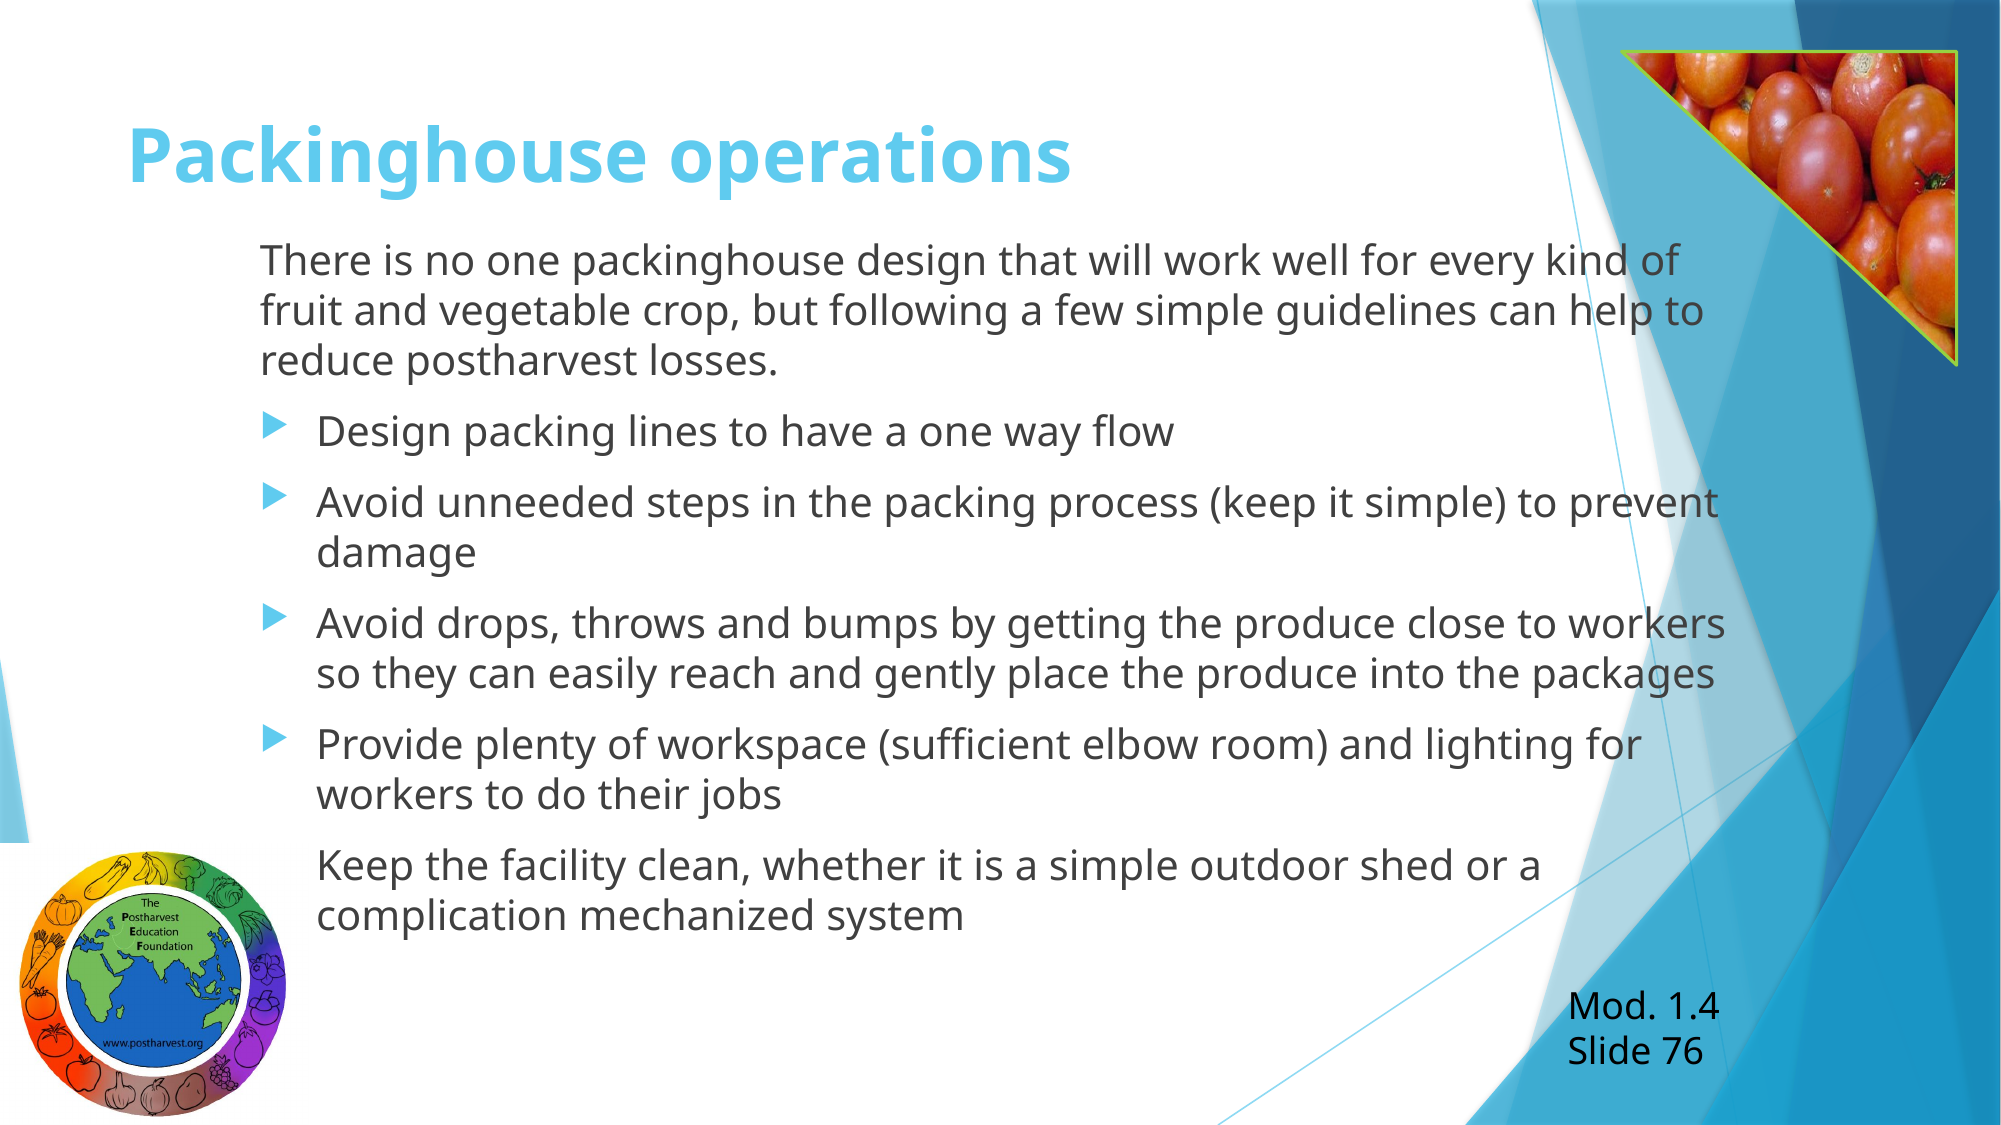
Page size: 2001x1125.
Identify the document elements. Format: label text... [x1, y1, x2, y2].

title Packinghouse operations [111, 99, 1522, 317]
list There is no one packinghouse design that will work well for every kind of fruit and vegetable crop, but following a few simple guidelines can help to reduce postharvest losses. Design packing lines to have a one way flow Avoid unneeded steps in the packing process (keep it simple) to prevent damage Avoid drops, throws and bumps by getting the produce close to workers so they can easily reach and gently place the produce into the packages Provide plenty of workspace (sufficient elbow room) and lighting for workers to do their jobs Keep the facility clean, whether it is a simple outdoor shed or a complication mechanized system [244, 226, 1756, 985]
text_box Mod. 1.4 Slide 76 [1552, 974, 1790, 1080]
text_box [1620, 49, 1959, 367]
picture [0, 842, 309, 1125]
